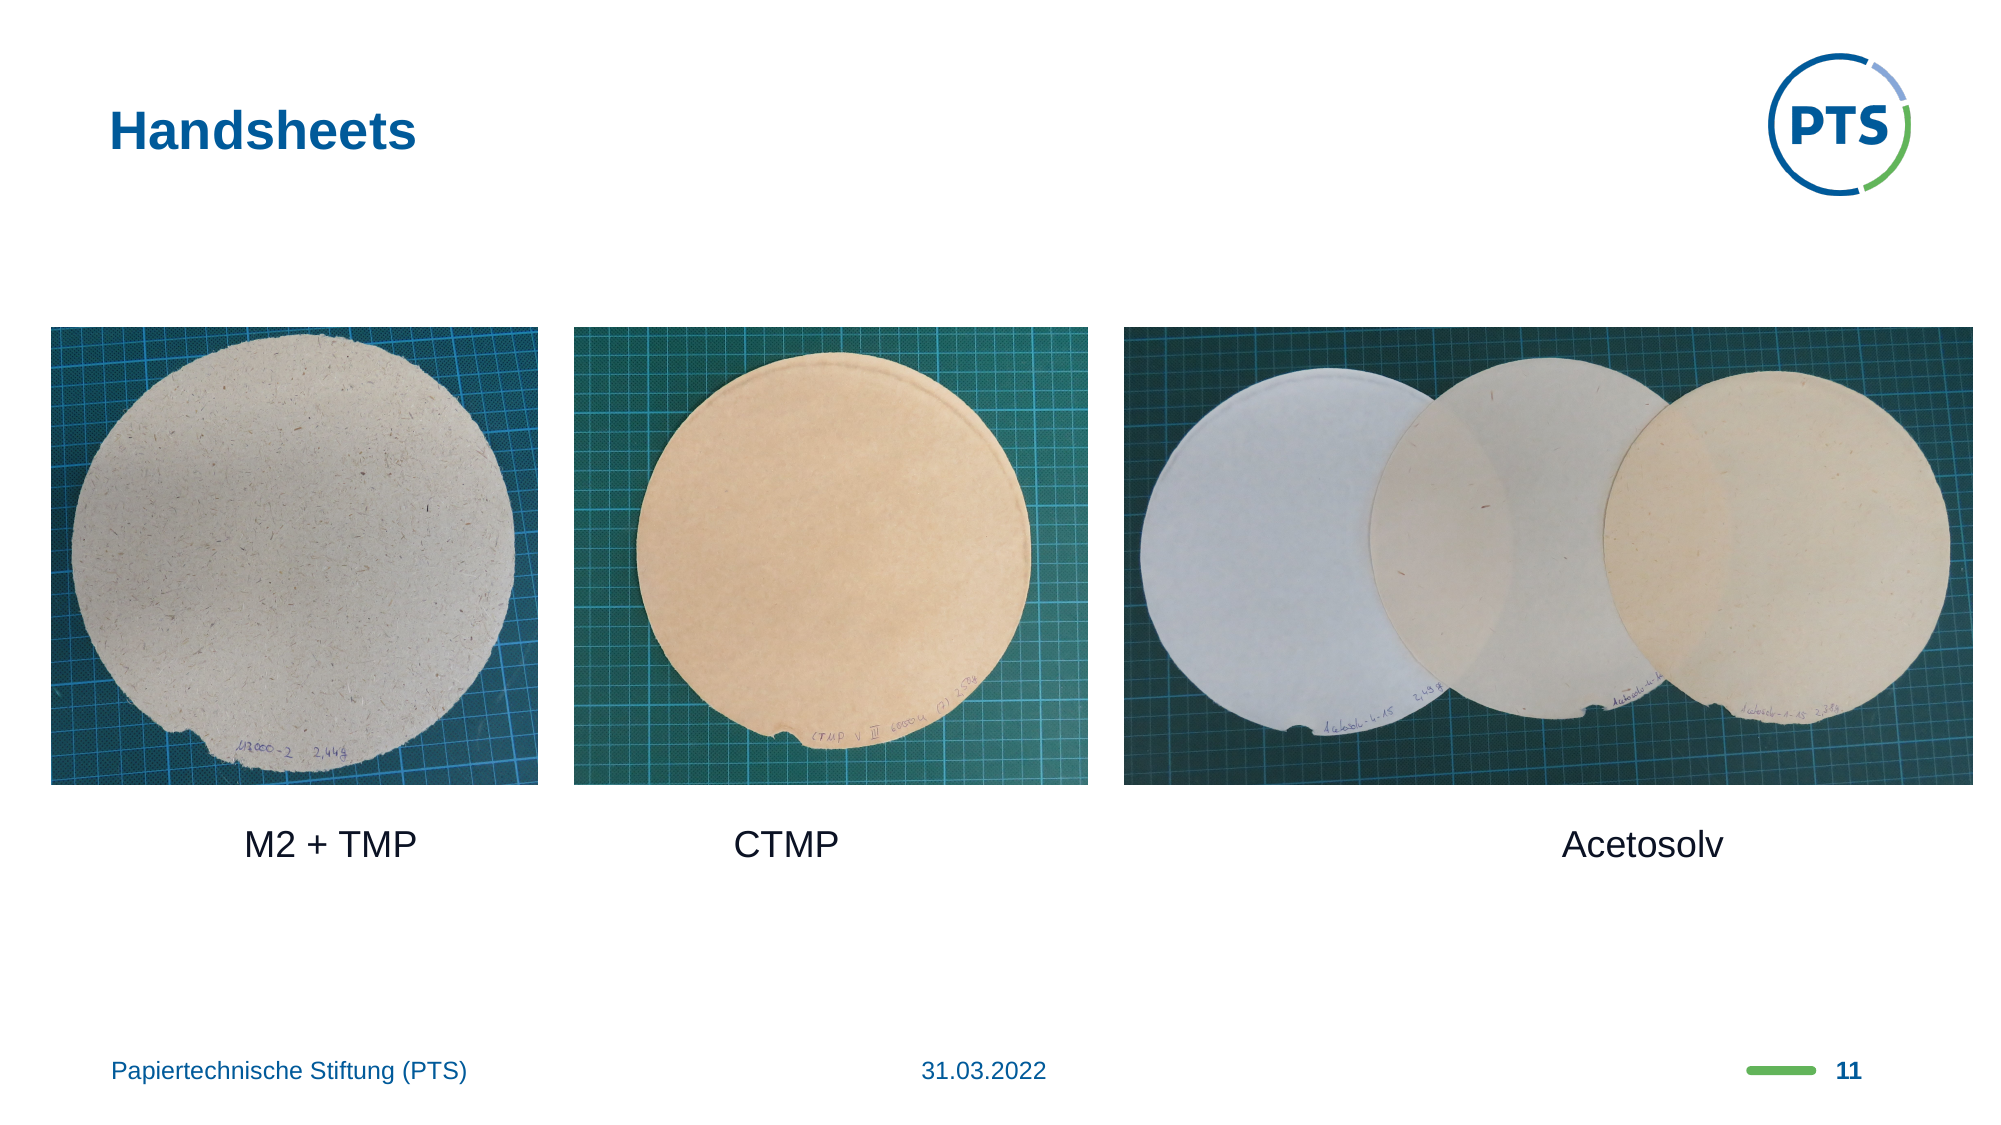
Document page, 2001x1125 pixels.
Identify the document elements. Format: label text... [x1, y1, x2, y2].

text_box CTMP [718, 813, 855, 873]
text_box M2 + TMP [229, 813, 433, 873]
picture [1124, 327, 1973, 785]
picture [51, 327, 538, 785]
title Handsheets [94, 36, 1410, 213]
picture [574, 327, 1088, 785]
text_box Acetosolv [1547, 813, 1772, 873]
picture [1768, 53, 1911, 196]
